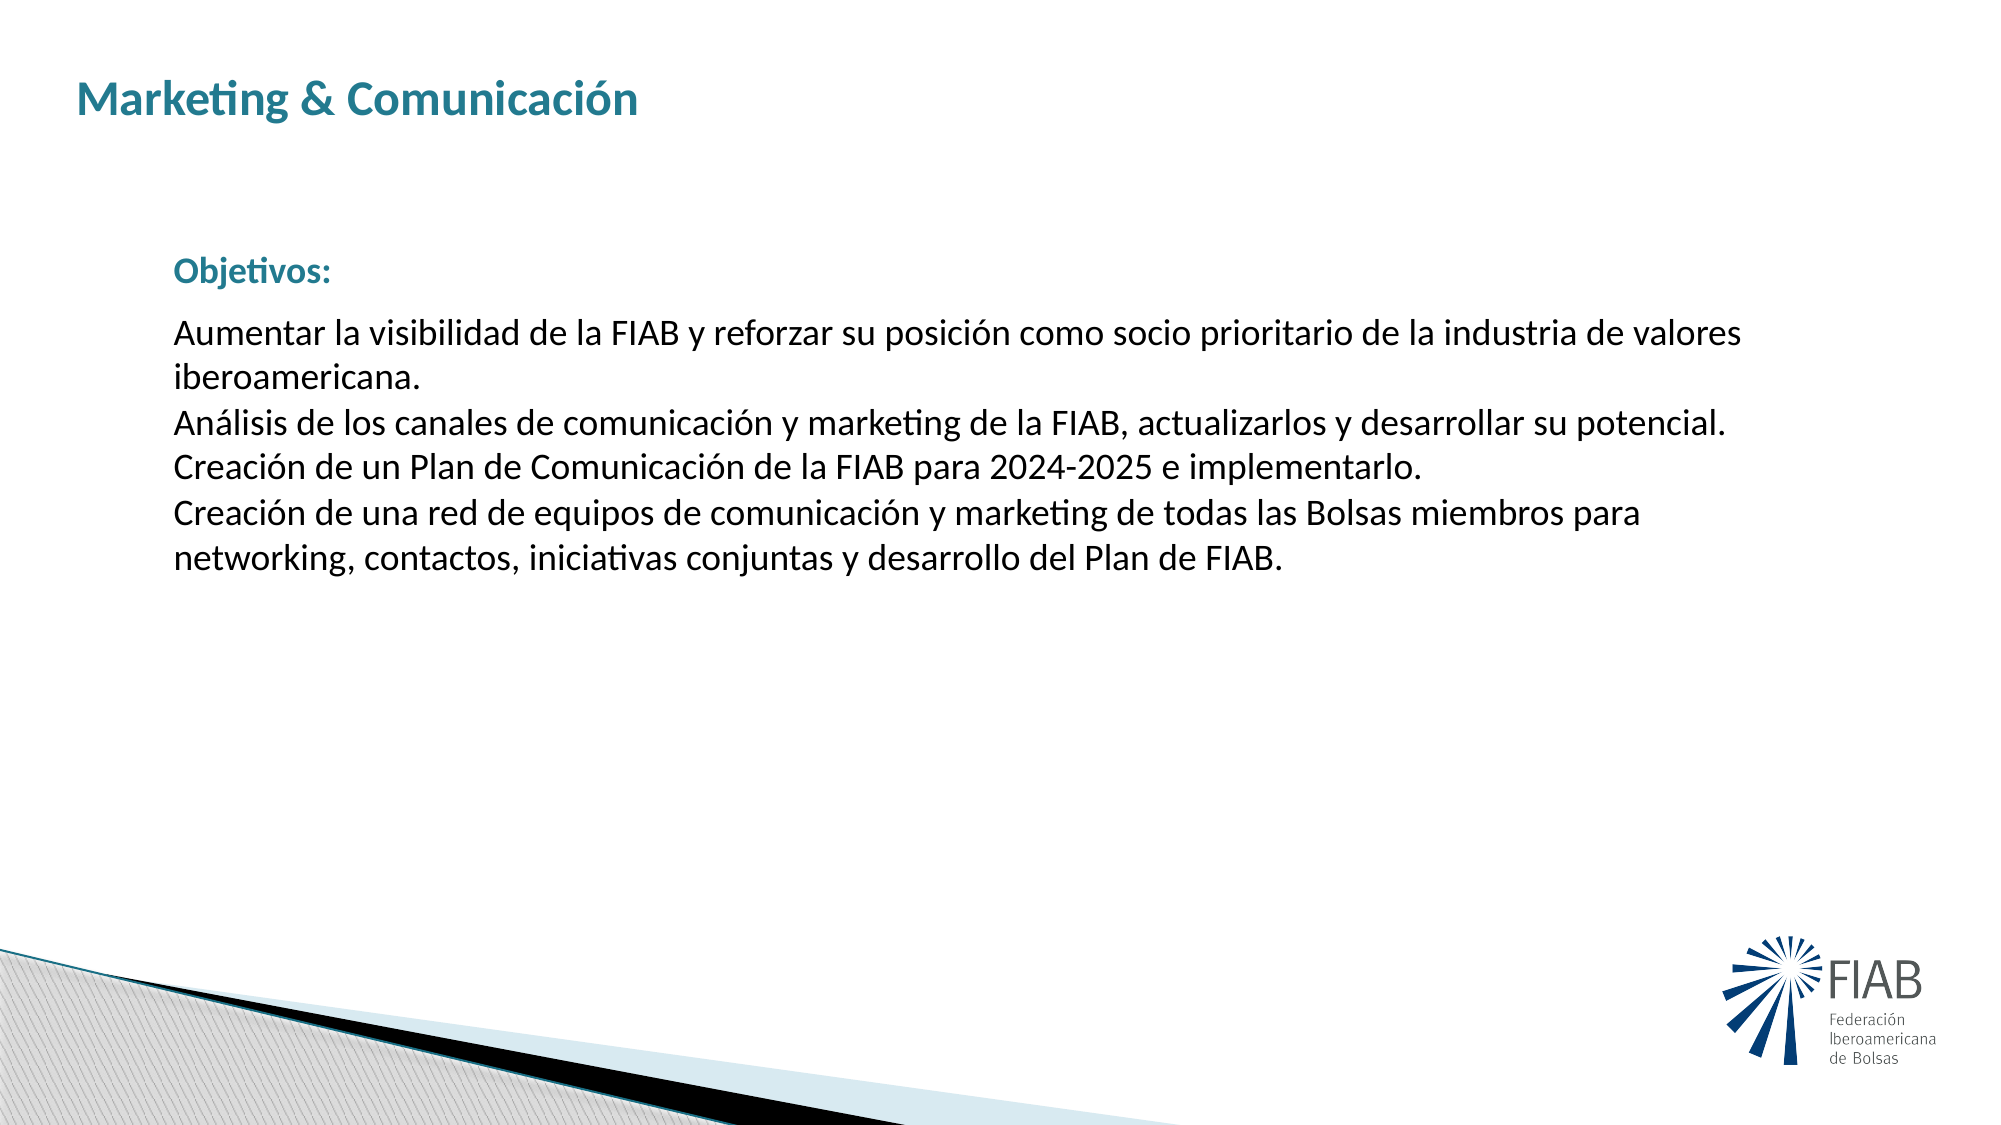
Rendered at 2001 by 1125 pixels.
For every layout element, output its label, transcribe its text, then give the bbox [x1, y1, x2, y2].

picture [1722, 936, 1936, 1065]
text_box Marketing & Comunicación [61, 58, 1457, 133]
text_box Objetivos: Aumentar la visibilidad de la FIAB y reforzar su posición como socio prioritario de la industria de valores iberoamericana. Análisis de los canales de comunicación y marketing de la FIAB, actualizarlos y desarrollar su potencial. Creación de un Plan de Comunicación de la FIAB para 2024-2025 e implementarlo. Creación de una red de equipos de comunicación y marketing de todas las Bolsas miembros para networking, contactos, iniciativas conjuntas y desarrollo del Plan de FIAB. [158, 173, 1829, 833]
